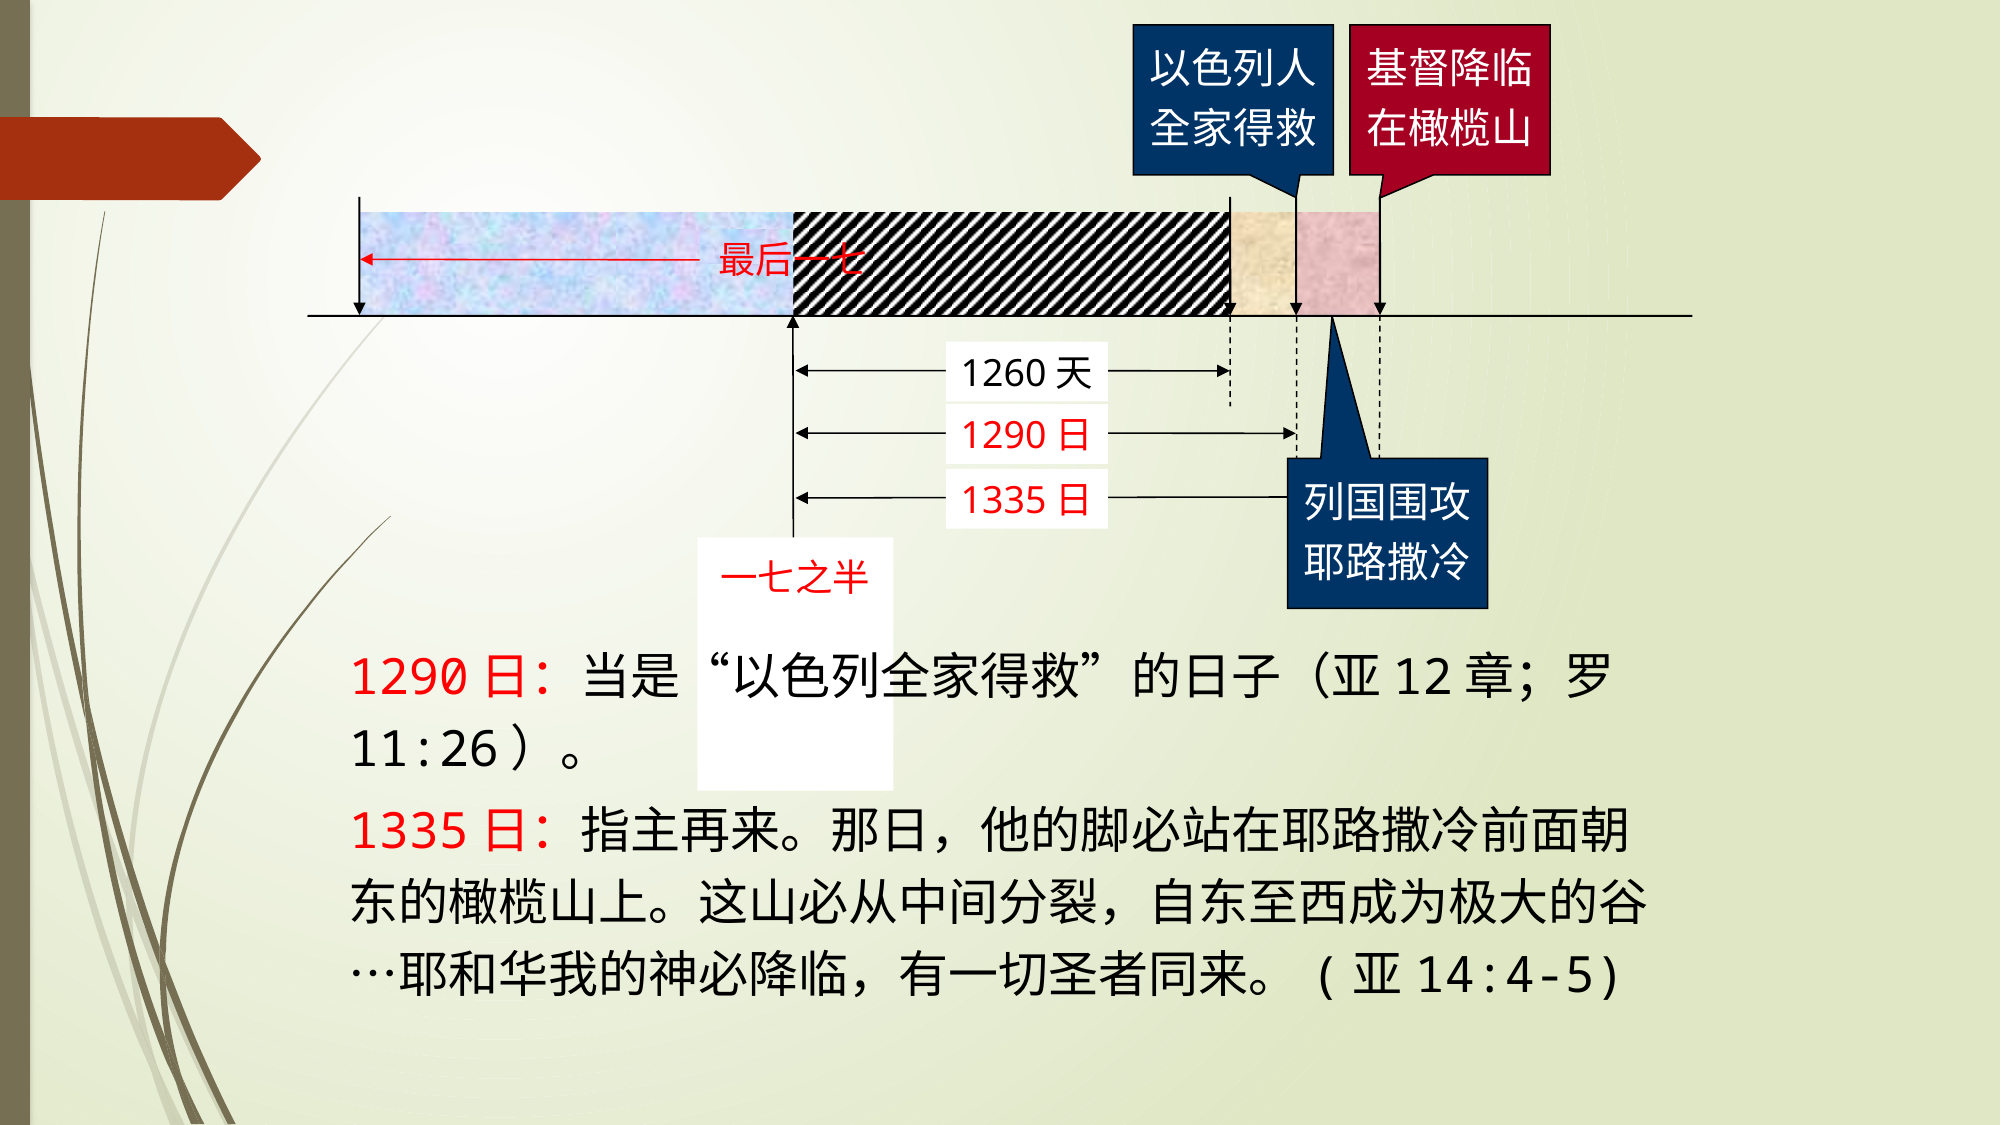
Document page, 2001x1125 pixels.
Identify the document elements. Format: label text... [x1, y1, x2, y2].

text_box [1108, 364, 1230, 378]
text_box 1290日 [945, 404, 1108, 464]
text_box [360, 253, 699, 266]
text_box 1290日：当是“以色列全家得救”的日子（亚12章；罗11:26）。 1335日：指主再来。那日，他的脚必站在耶路撒冷前面朝东的橄榄山上。这山必从中间分裂，自东至西成为极大的谷…耶和华我的神必降临，有一切圣者同来。(亚14:4-5) [334, 624, 1693, 1010]
text_box 1260天 [945, 341, 1108, 402]
text_box [1231, 212, 1295, 315]
text_box 列国围攻 耶路撒冷 [1287, 316, 1488, 609]
text_box 以色列人 全家得救 [1133, 24, 1334, 198]
text_box [360, 260, 793, 315]
text_box 基督降临 在橄榄山 [1350, 24, 1551, 199]
text_box [699, 229, 703, 264]
text_box [793, 212, 1230, 315]
text_box [1373, 198, 1387, 315]
text_box 最后一七 [703, 228, 883, 289]
text_box [795, 364, 945, 377]
text_box [1108, 427, 1296, 440]
text_box [353, 196, 366, 315]
text_box 1335日 [945, 468, 1108, 529]
text_box [786, 316, 800, 537]
text_box [1224, 196, 1237, 315]
text_box [795, 426, 945, 440]
text_box [795, 491, 945, 505]
text_box [1297, 212, 1379, 315]
text_box 一七之半 [697, 537, 894, 624]
text_box [1289, 198, 1303, 316]
text_box [360, 212, 793, 259]
